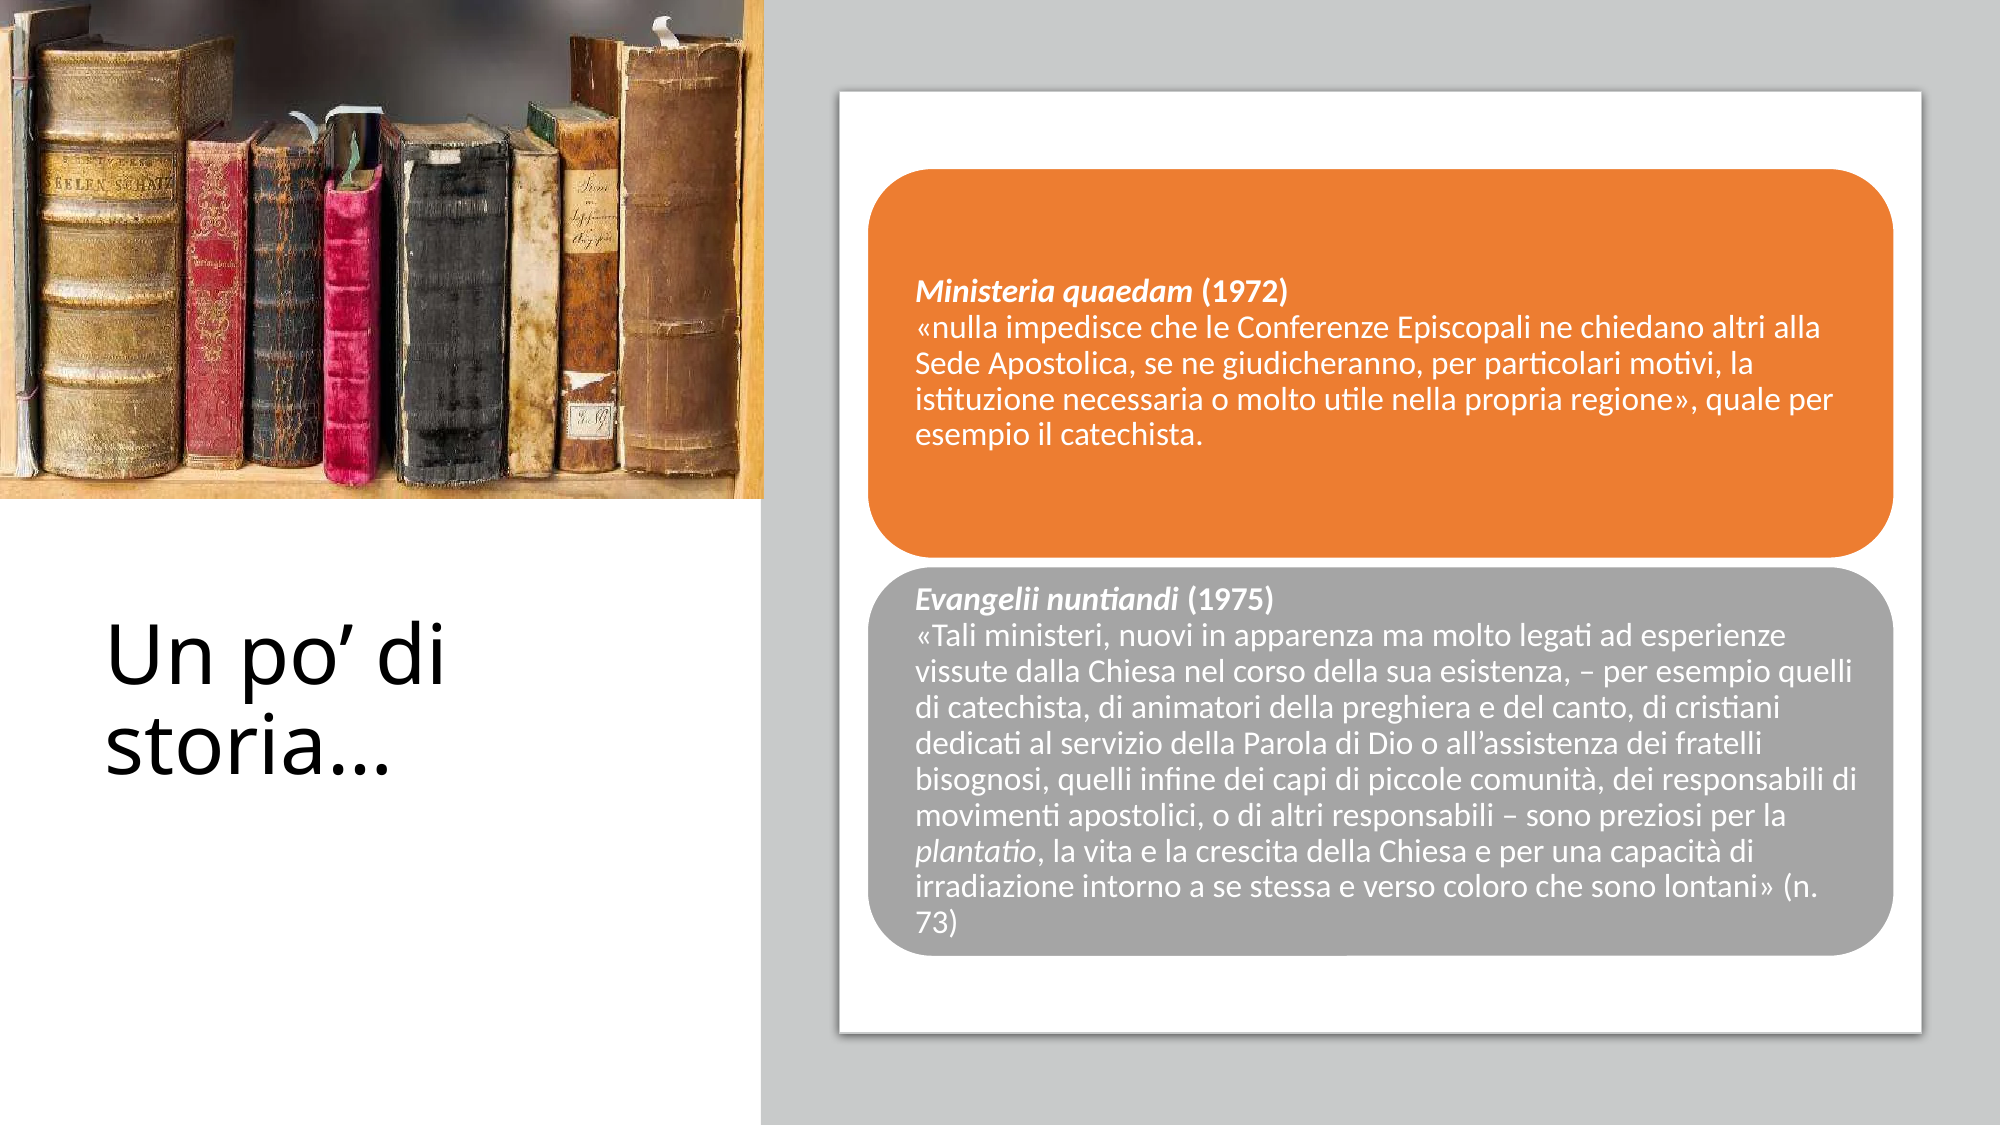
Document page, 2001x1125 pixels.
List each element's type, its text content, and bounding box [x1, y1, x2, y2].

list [866, 118, 1895, 1007]
picture [0, 0, 1141, 499]
text_box [760, 0, 2000, 1125]
text_box [838, 91, 1922, 1034]
title Un po’ di storia… [89, 499, 692, 1125]
